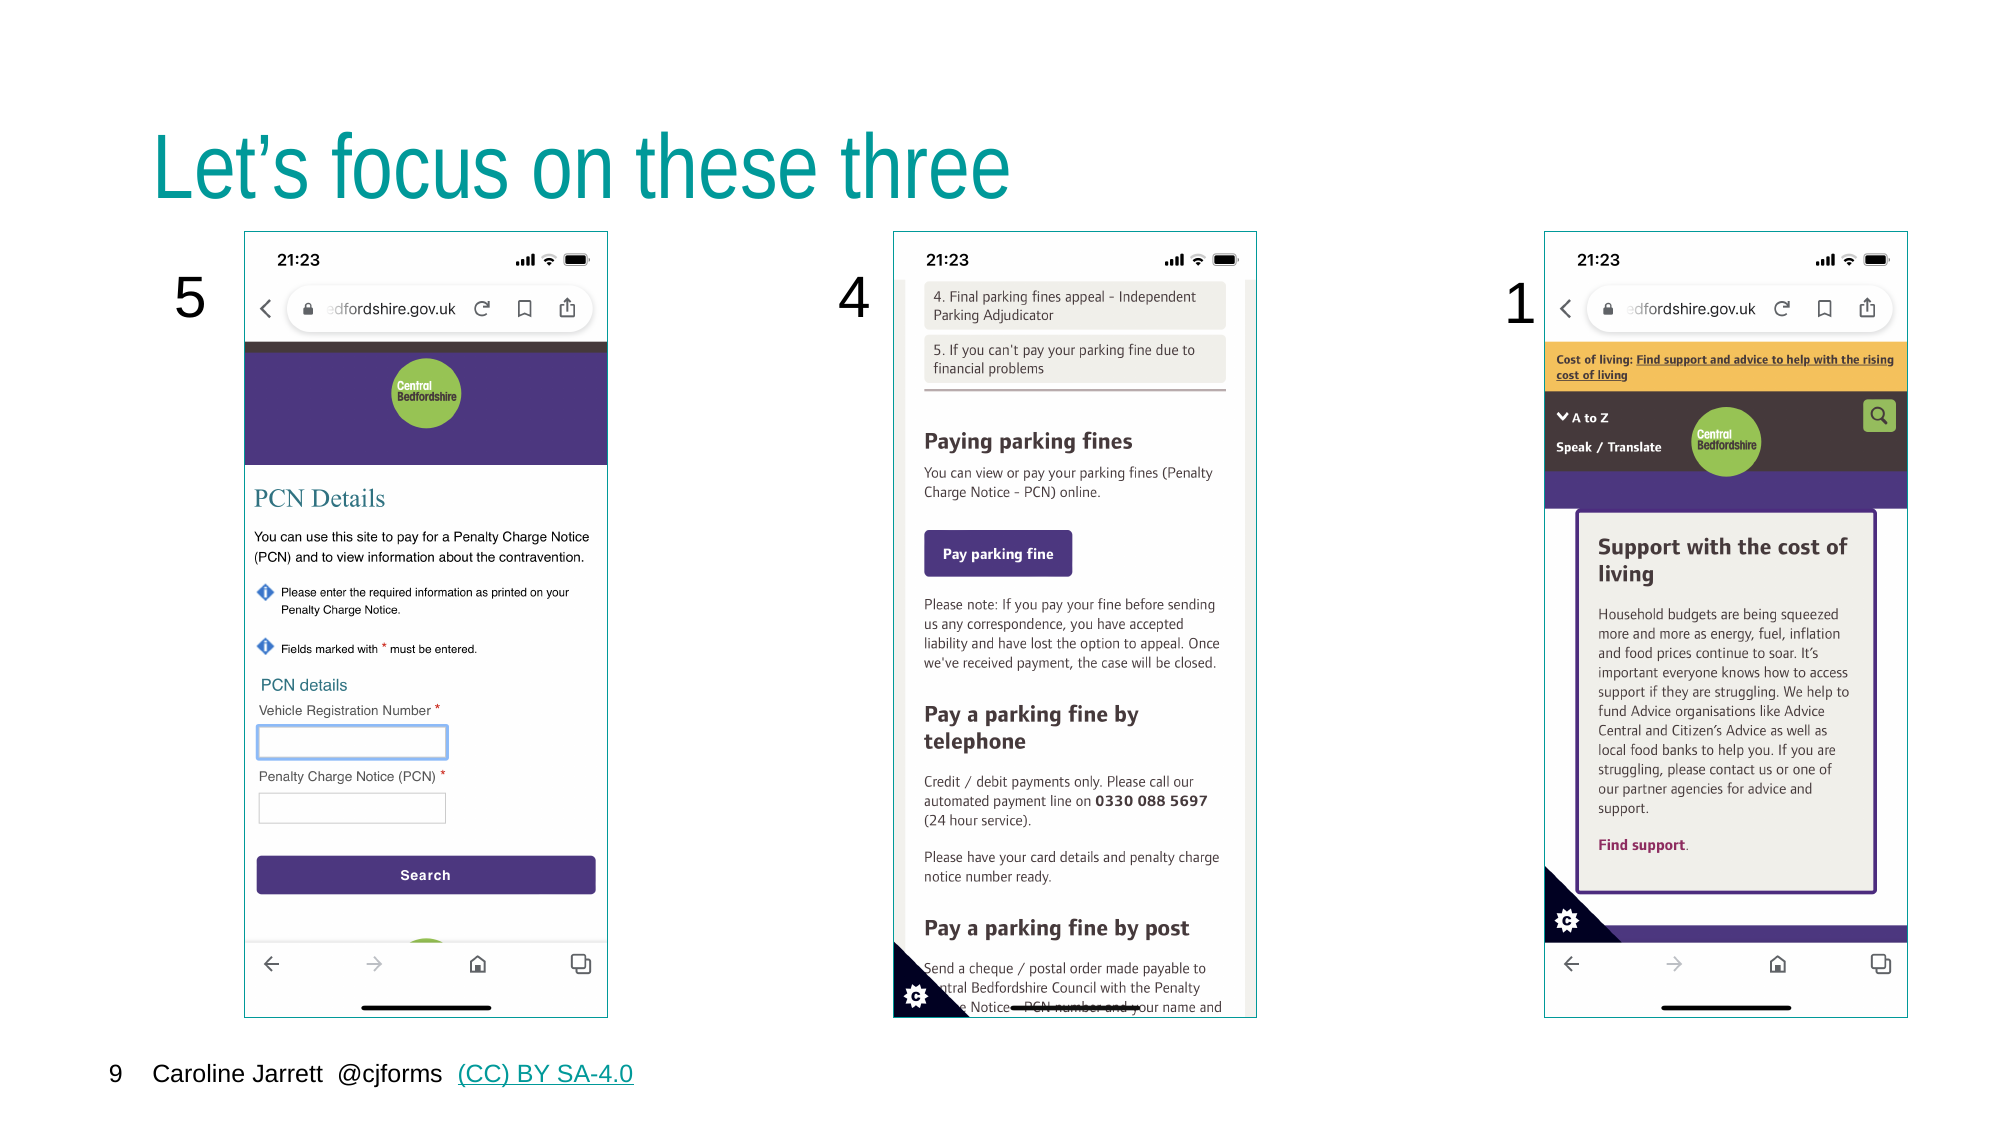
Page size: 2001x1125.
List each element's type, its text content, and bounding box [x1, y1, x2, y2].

text_box 5 [159, 251, 222, 337]
picture [244, 231, 608, 1018]
title Let’s focus on these three [137, 59, 1863, 278]
text_box 1 [1490, 257, 1544, 343]
text_box 4 [823, 251, 887, 337]
picture [1544, 231, 1908, 1018]
picture [893, 231, 1257, 1018]
